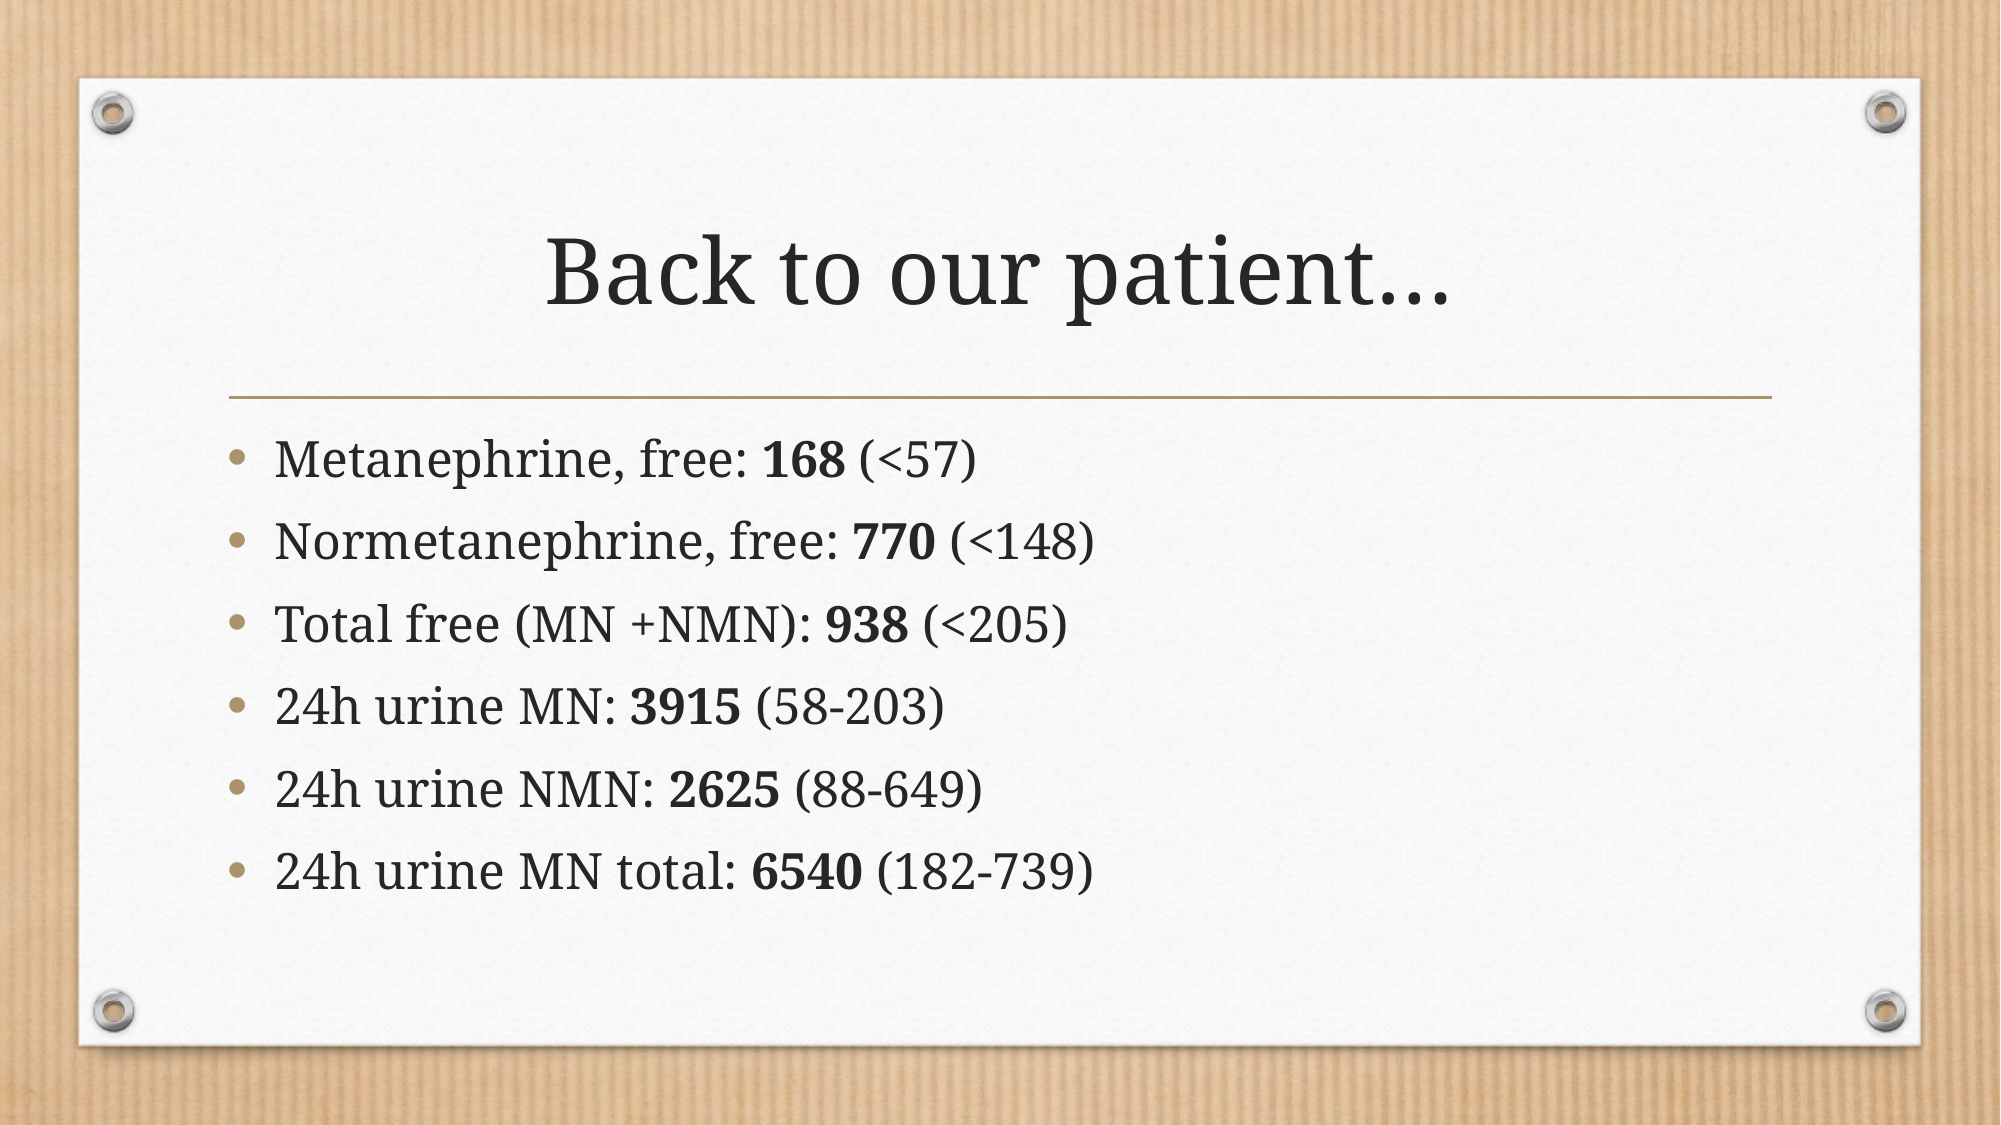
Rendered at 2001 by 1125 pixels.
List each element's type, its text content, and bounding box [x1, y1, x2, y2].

title Back to our patient… [212, 161, 1788, 375]
list Metanephrine, free: 168 (<57) Normetanephrine, free: 770 (<148) Total free (MN +NMN): 938 (<205) 24h urine MN: 3915 (58-203) 24h urine NMN: 2625 (88-649) 24h urine MN total: 6540 (182-739) [212, 419, 1788, 964]
picture [0, 0, 2001, 1125]
